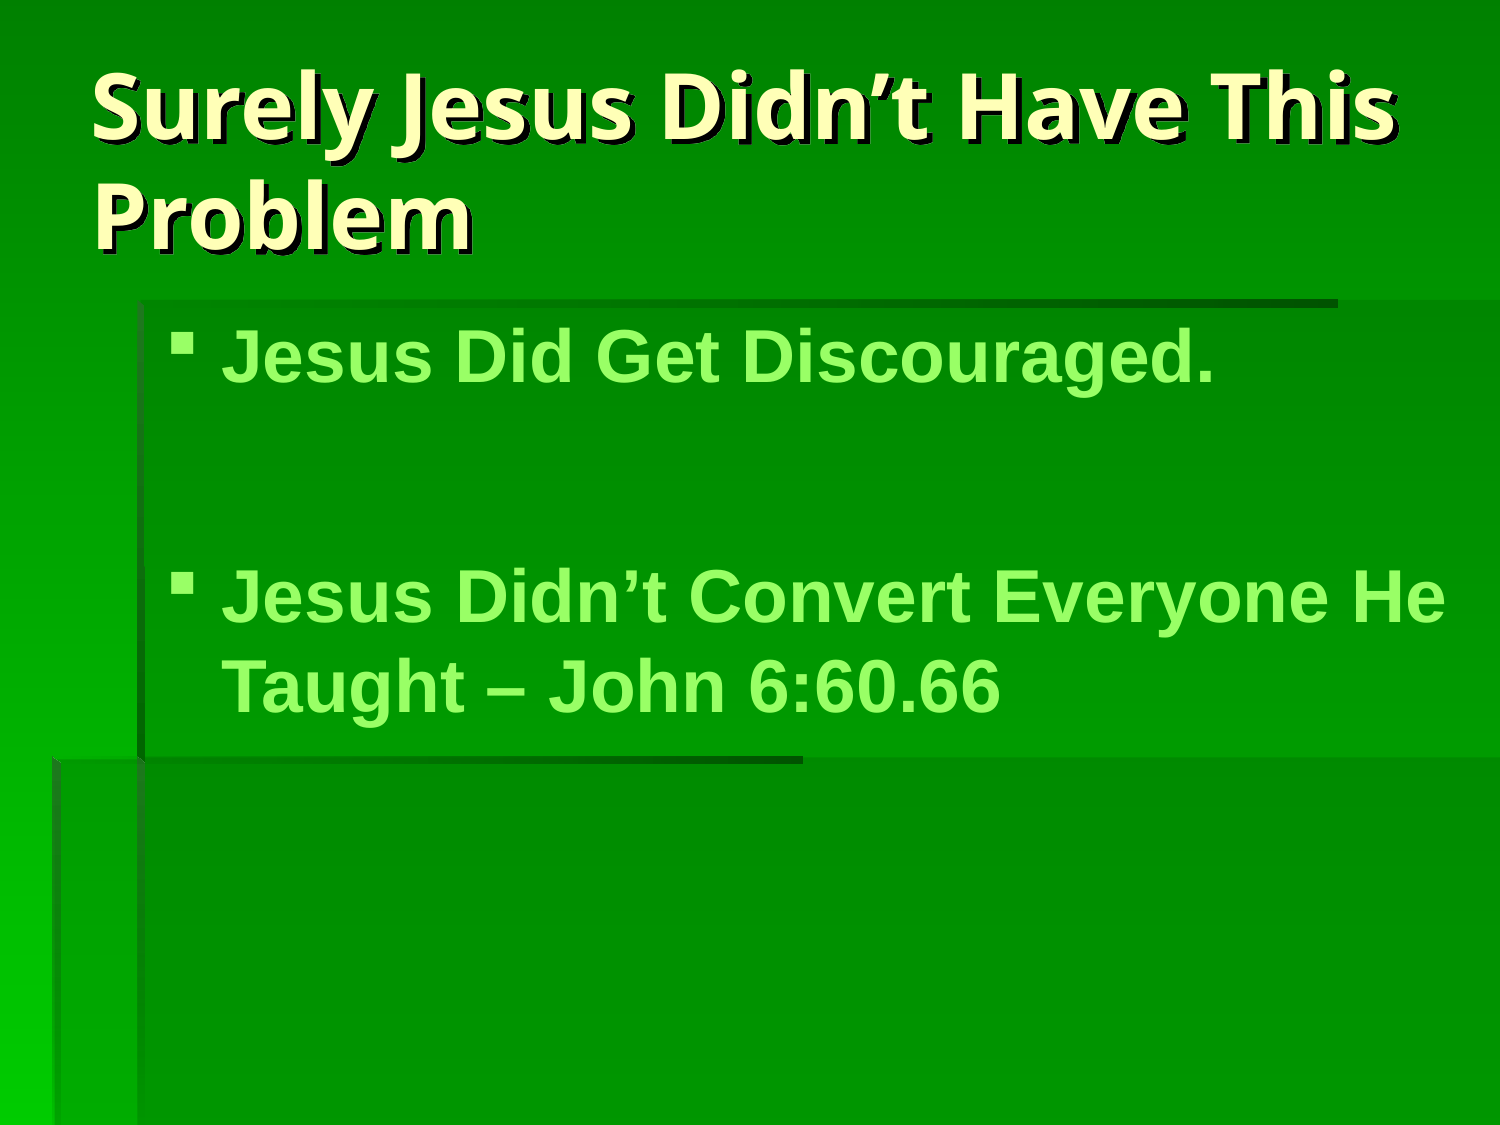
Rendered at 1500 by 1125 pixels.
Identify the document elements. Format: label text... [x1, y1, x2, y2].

title Surely Jesus Didn’t Have This Problem [74, 39, 1451, 276]
list Jesus Did Get Discouraged. Jesus Didn’t Convert Everyone He Taught – John 6:60.66 [149, 299, 1464, 1051]
